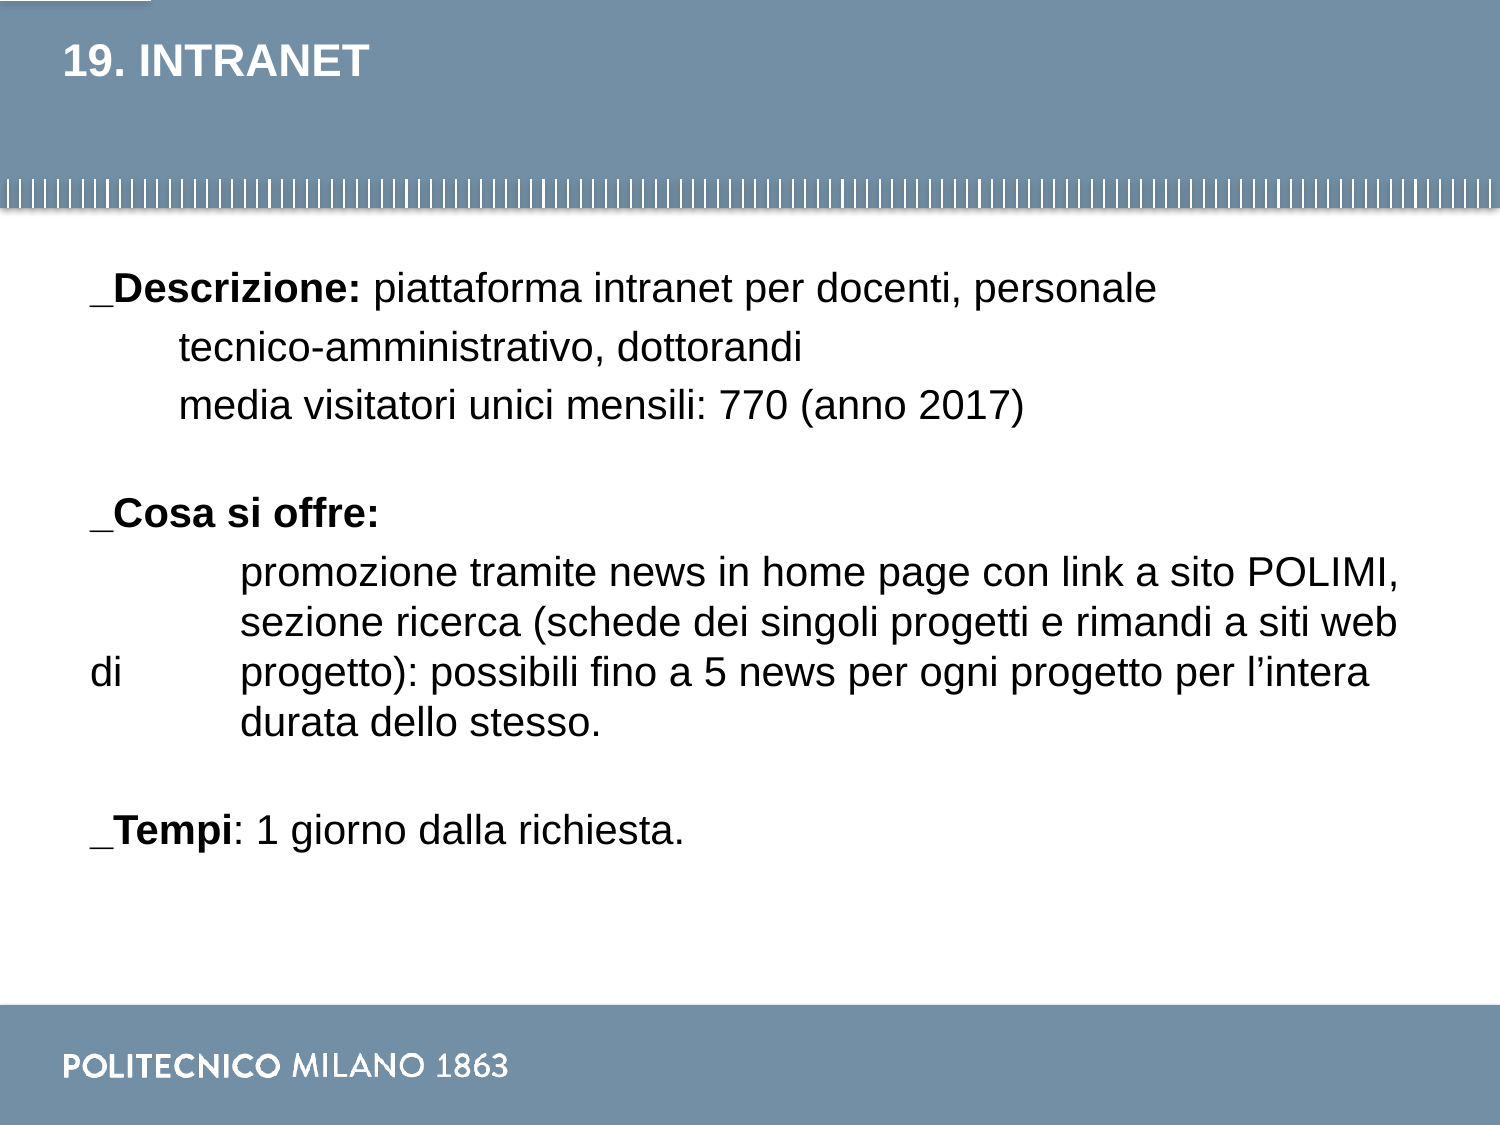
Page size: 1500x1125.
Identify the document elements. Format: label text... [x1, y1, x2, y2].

list _Descrizione: piattaforma intranet per docenti, personale tecnico-amministrativo, dottorandi media visitatori unici mensili: 770 (anno 2017) _Cosa si offre: promozione tramite news in home page con link a sito POLIMI, sezione ricerca (schede dei singoli progetti e rimandi a siti web di progetto): possibili fino a 5 news per ogni progetto per l’intera durata dello stesso. _Tempi: 1 giorno dalla richiesta. [75, 253, 1441, 996]
title 19. INTRANET [47, 22, 1455, 161]
picture [57, 1041, 514, 1089]
